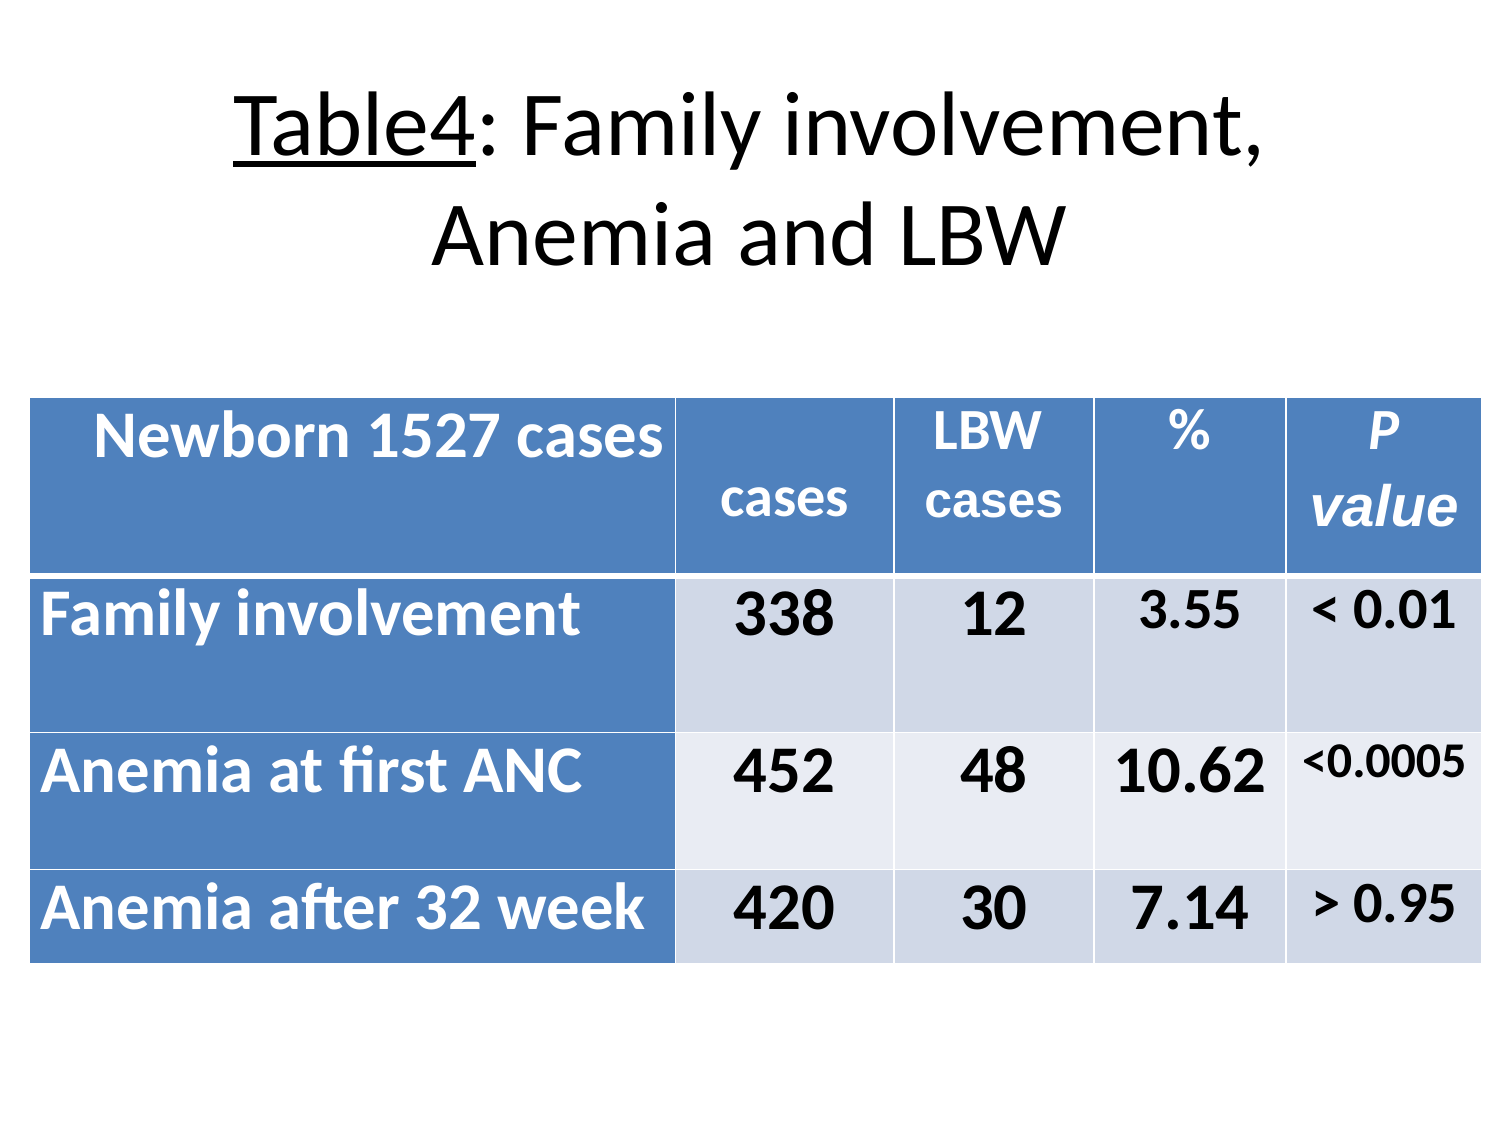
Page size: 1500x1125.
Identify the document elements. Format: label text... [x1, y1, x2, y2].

table_header % [1095, 398, 1285, 573]
table_cell > 0.95 [1287, 870, 1481, 963]
table_cell Anemia at first ANC [30, 733, 675, 869]
table_cell Family involvement [30, 579, 675, 732]
table_cell Anemia after 32 week [30, 870, 675, 963]
table_header cases [676, 398, 893, 573]
title Table4: Family involvement, Anemia and LBW [75, 45, 1425, 303]
table_cell 12 [895, 579, 1093, 732]
table_cell 452 [676, 733, 893, 869]
table_cell 420 [676, 870, 893, 963]
table_header P value [1287, 398, 1481, 573]
table_cell < 0.01 [1287, 579, 1481, 732]
table_cell <0.0005 [1287, 733, 1481, 869]
table_cell 48 [895, 733, 1093, 869]
table_cell 338 [676, 579, 893, 732]
table_cell 10.62 [1095, 733, 1285, 869]
table_header LBW cases [895, 398, 1093, 573]
table_header Newborn 1527 cases [30, 398, 675, 573]
table_cell 7.14 [1095, 870, 1285, 963]
table_cell 30 [895, 870, 1093, 963]
table_cell 3.55 [1095, 579, 1285, 732]
